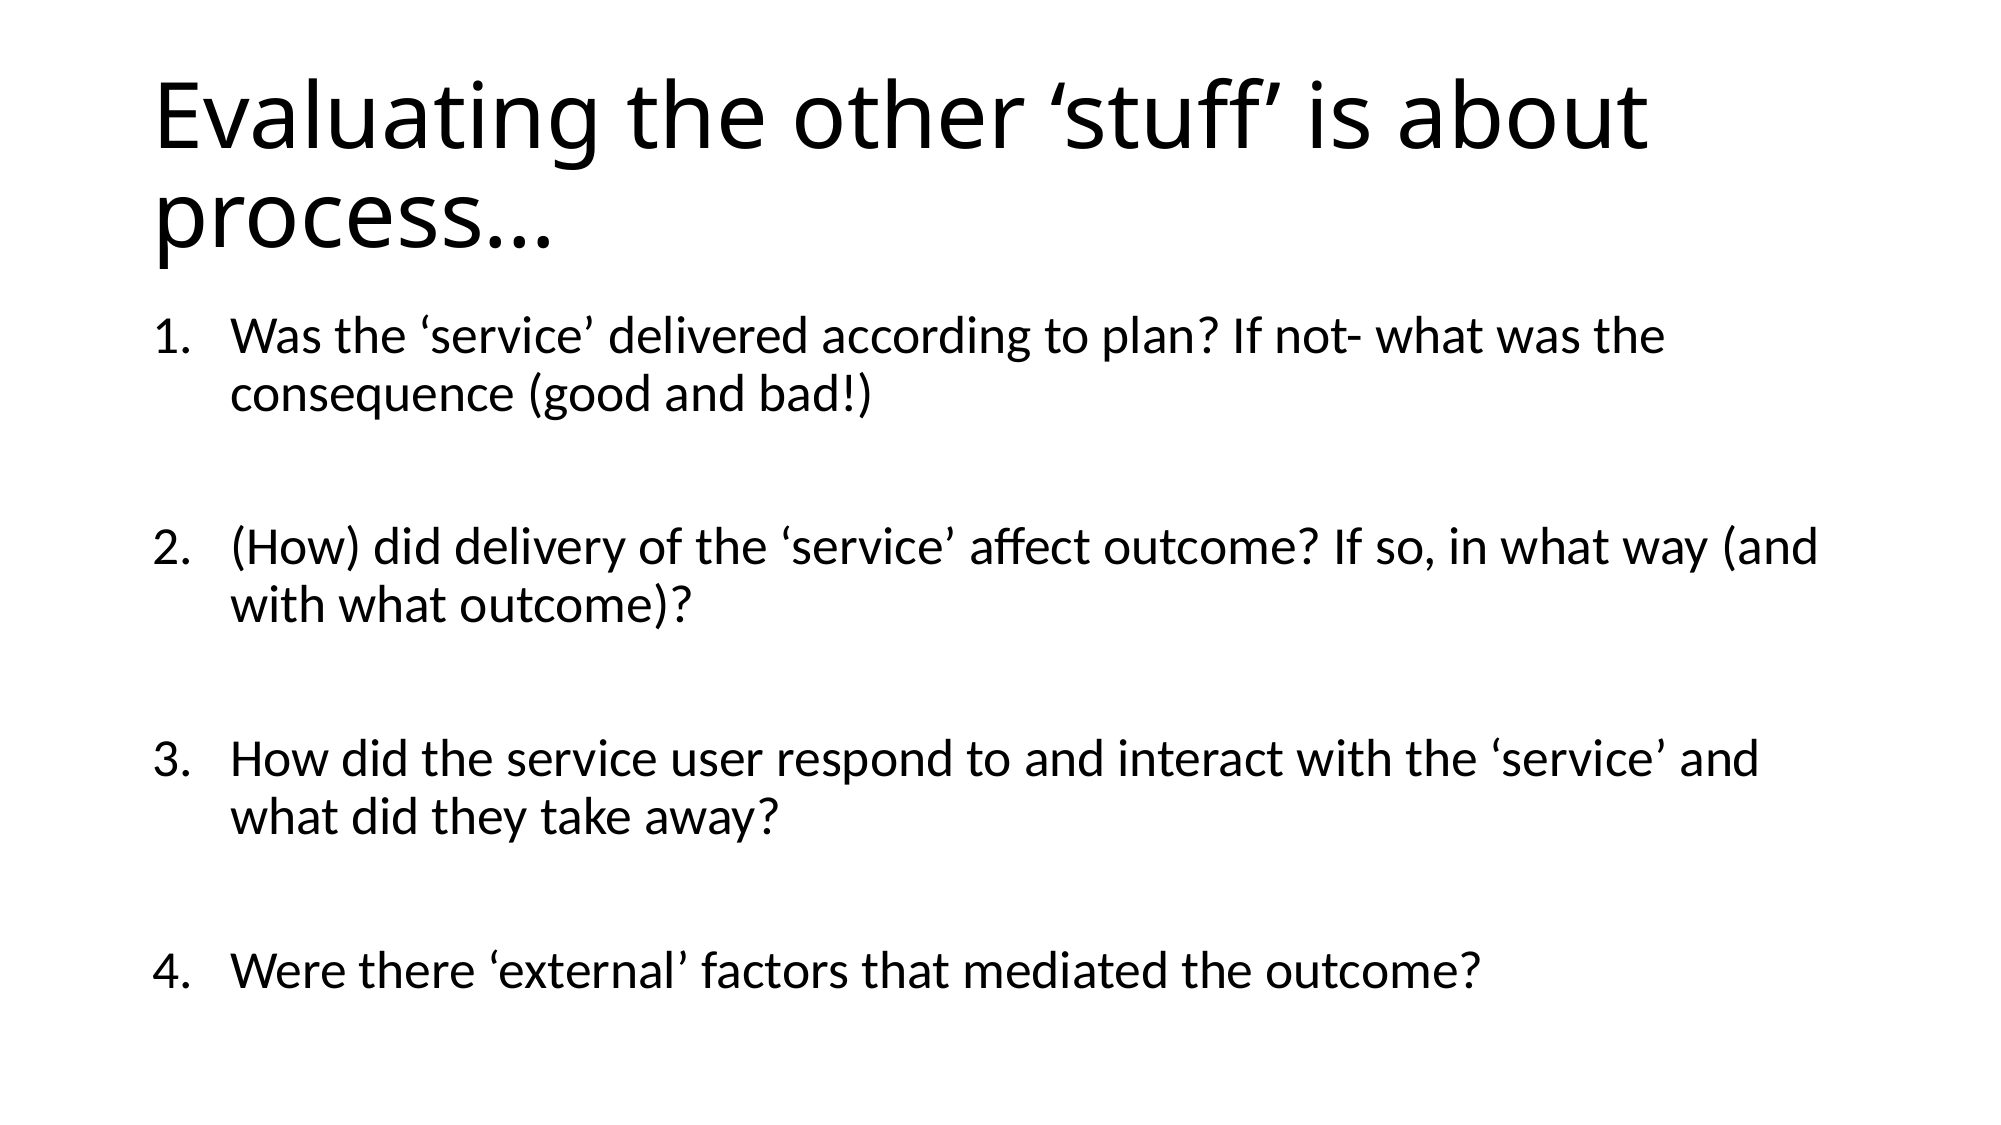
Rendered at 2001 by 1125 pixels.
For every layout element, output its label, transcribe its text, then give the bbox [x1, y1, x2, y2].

title Evaluating the other ‘stuff’ is about process… [137, 59, 1863, 278]
list Was the ‘service’ delivered according to plan? If not- what was the consequence (good and bad!) (How) did delivery of the ‘service’ affect outcome? If so, in what way (and with what outcome)? How did the service user respond to and interact with the ‘service’ and what did they take away? Were there ‘external’ factors that mediated the outcome? [137, 299, 1863, 1014]
